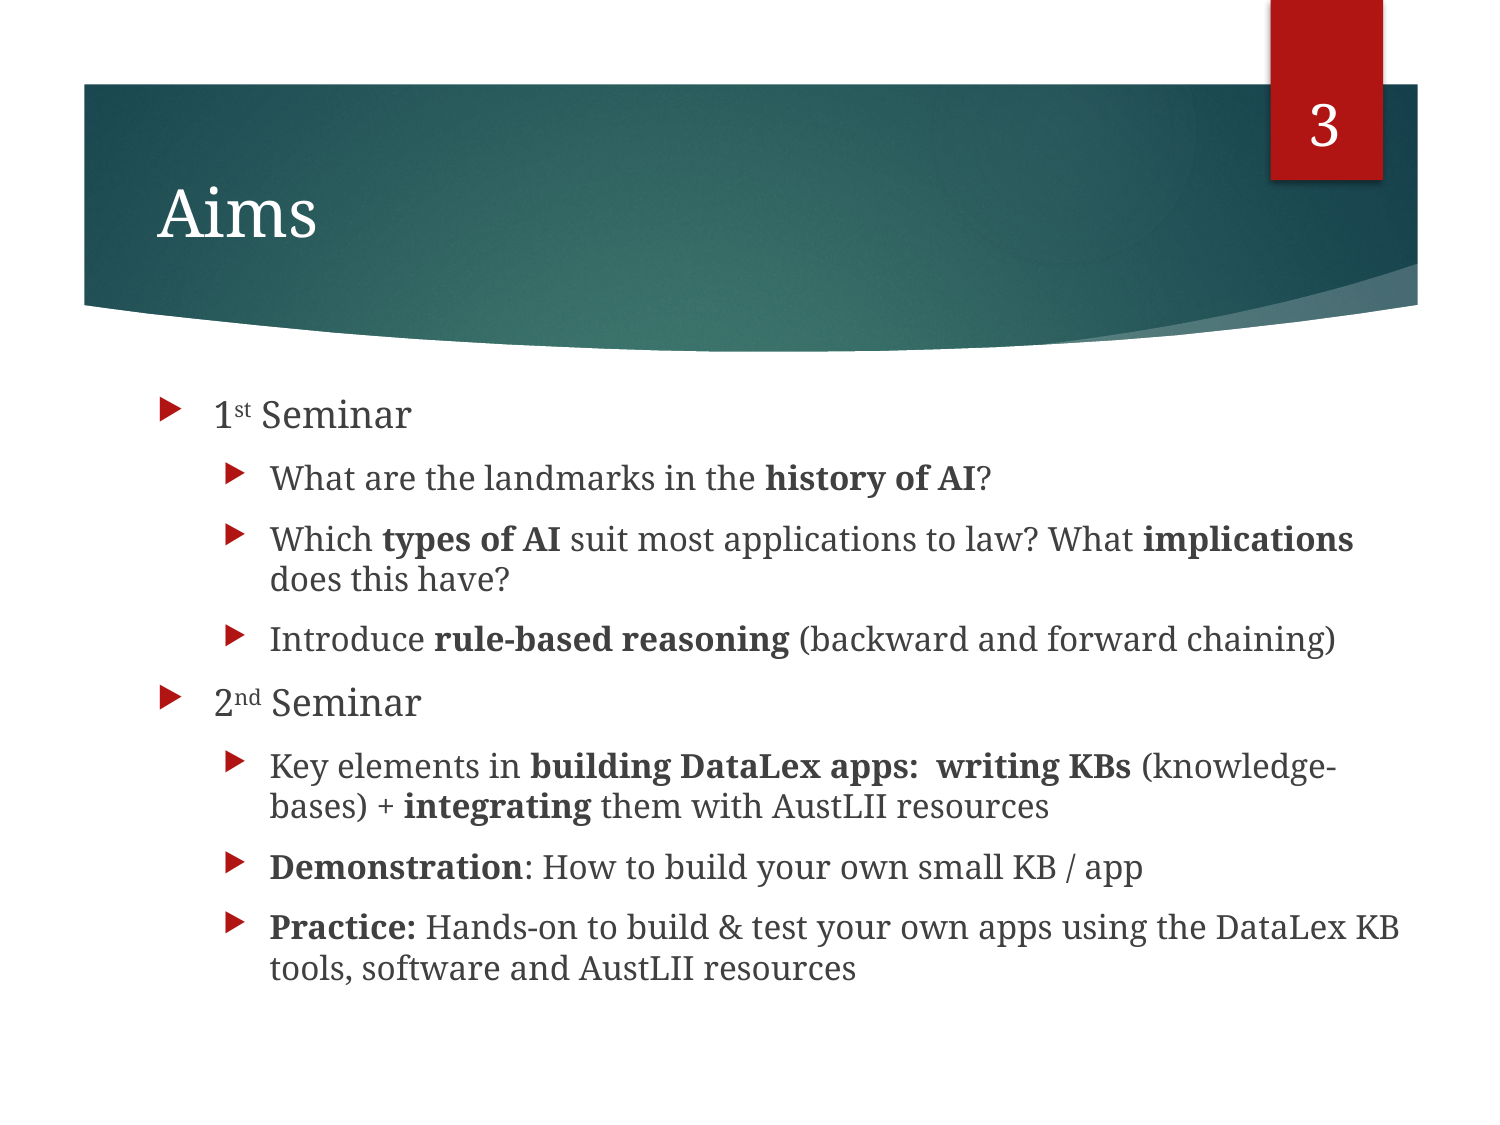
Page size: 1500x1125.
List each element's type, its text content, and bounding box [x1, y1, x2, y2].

title Aims [142, 152, 1241, 269]
slide_number 3 [1259, 48, 1390, 175]
list 1st Seminar What are the landmarks in the history of AI? Which types of AI suit most applications to law? What implications does this have? Introduce rule-based reasoning (backward and forward chaining) 2nd Seminar Key elements in building DataLex apps: writing KBs (knowledge-bases) + integrating them with AustLII resources Demonstration: How to build your own small KB / app Practice: Hands-on to build & test your own apps using the DataLex KB tools, software and AustLII resources [142, 383, 1419, 1002]
